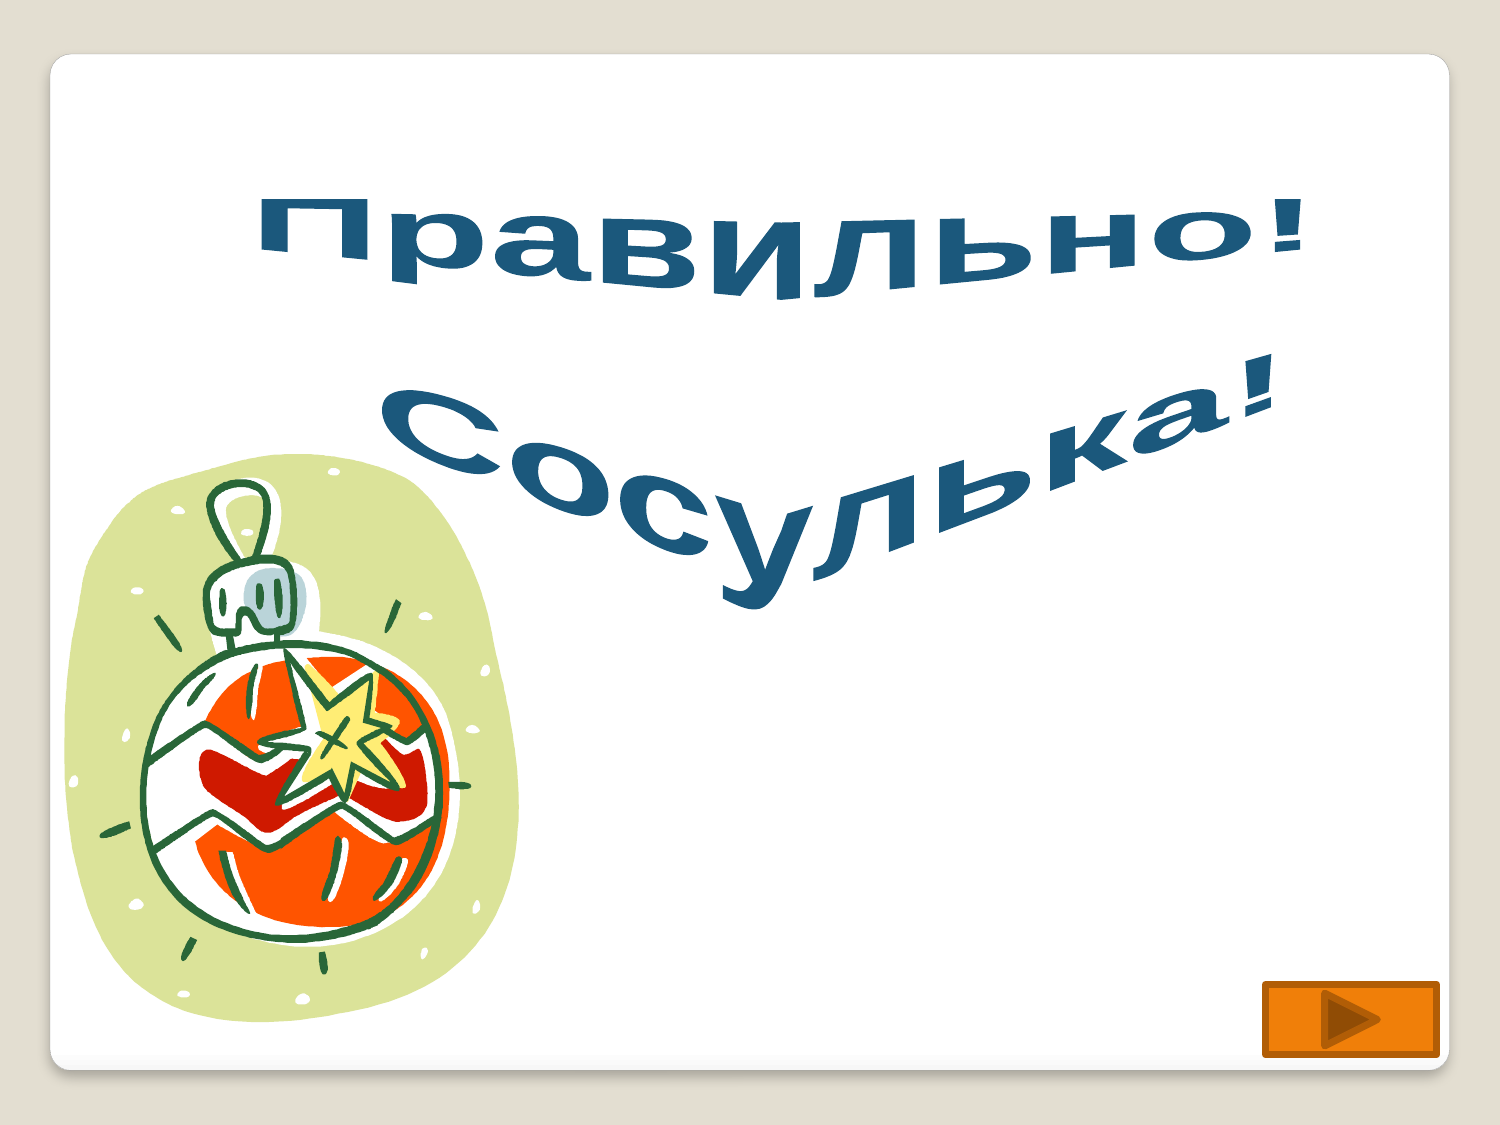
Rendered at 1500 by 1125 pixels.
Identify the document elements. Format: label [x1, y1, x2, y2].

text_box [1262, 981, 1440, 1058]
picture [58, 445, 528, 1032]
